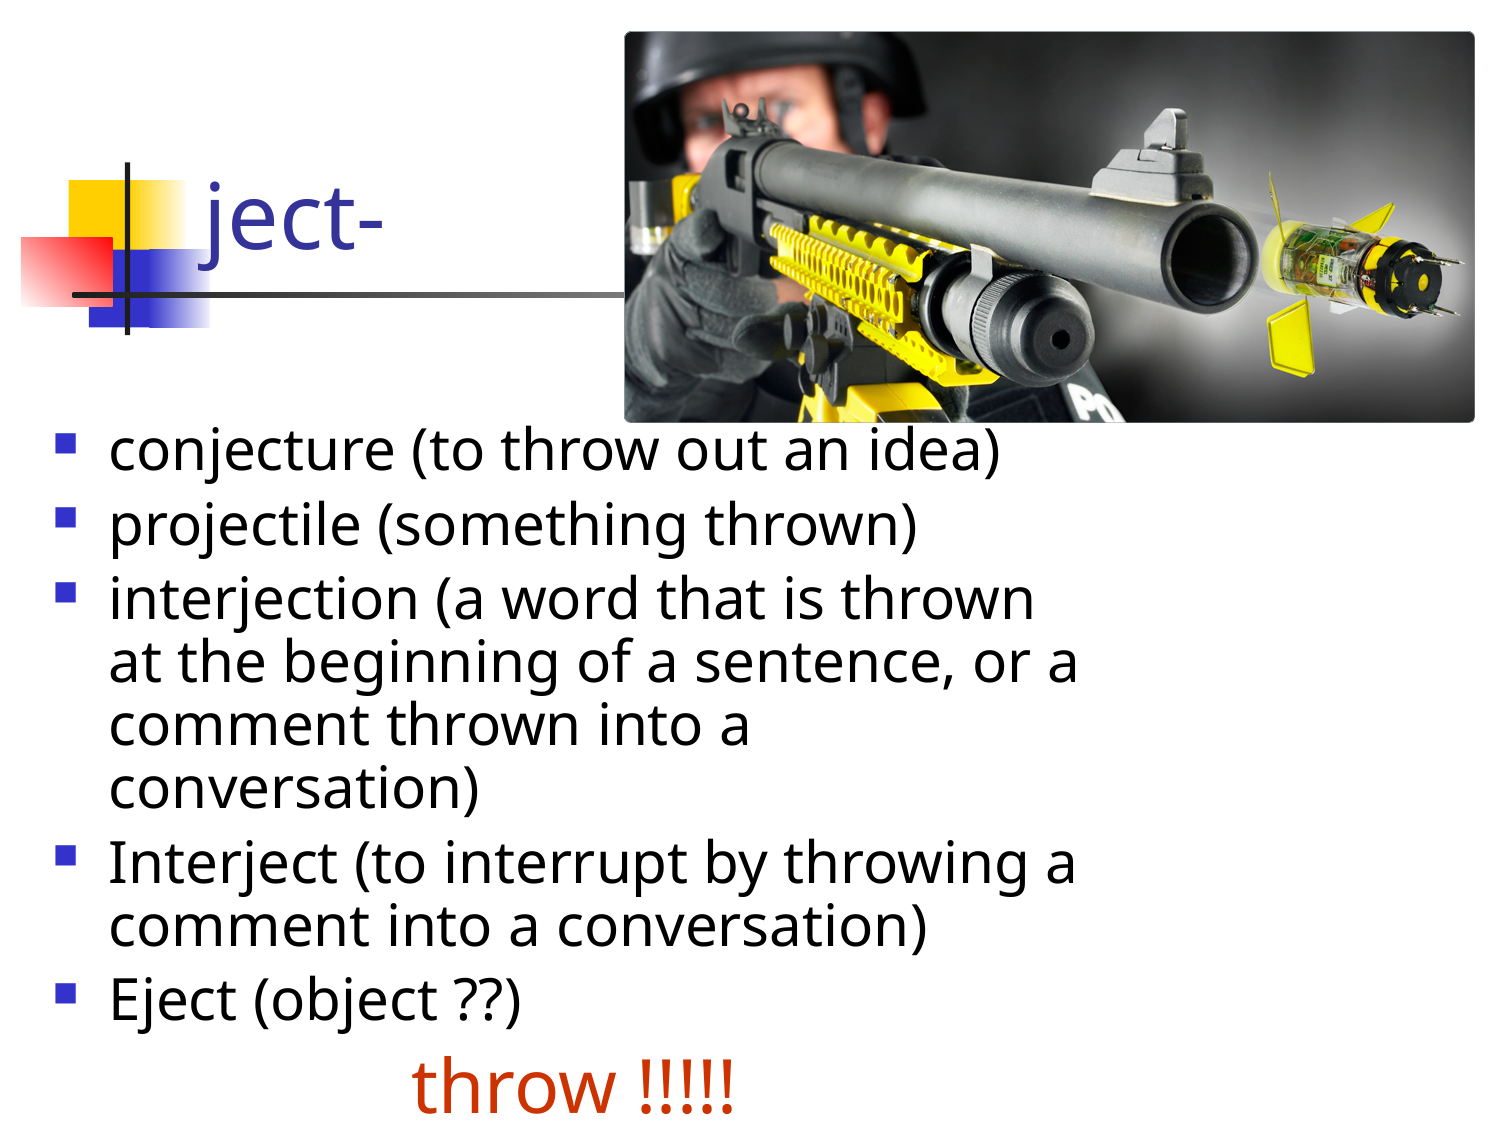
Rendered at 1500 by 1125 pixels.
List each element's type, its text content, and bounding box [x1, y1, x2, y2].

title ject- [188, 34, 438, 276]
list conjecture (to throw out an idea) projectile (something thrown) interjection (a word that is thrown at the beginning of a sentence, or a comment thrown into a conversation) Interject (to interrupt by throwing a comment into a conversation) Eject (object ??) throw !!!!! [37, 412, 1113, 1088]
picture [624, 30, 1476, 423]
